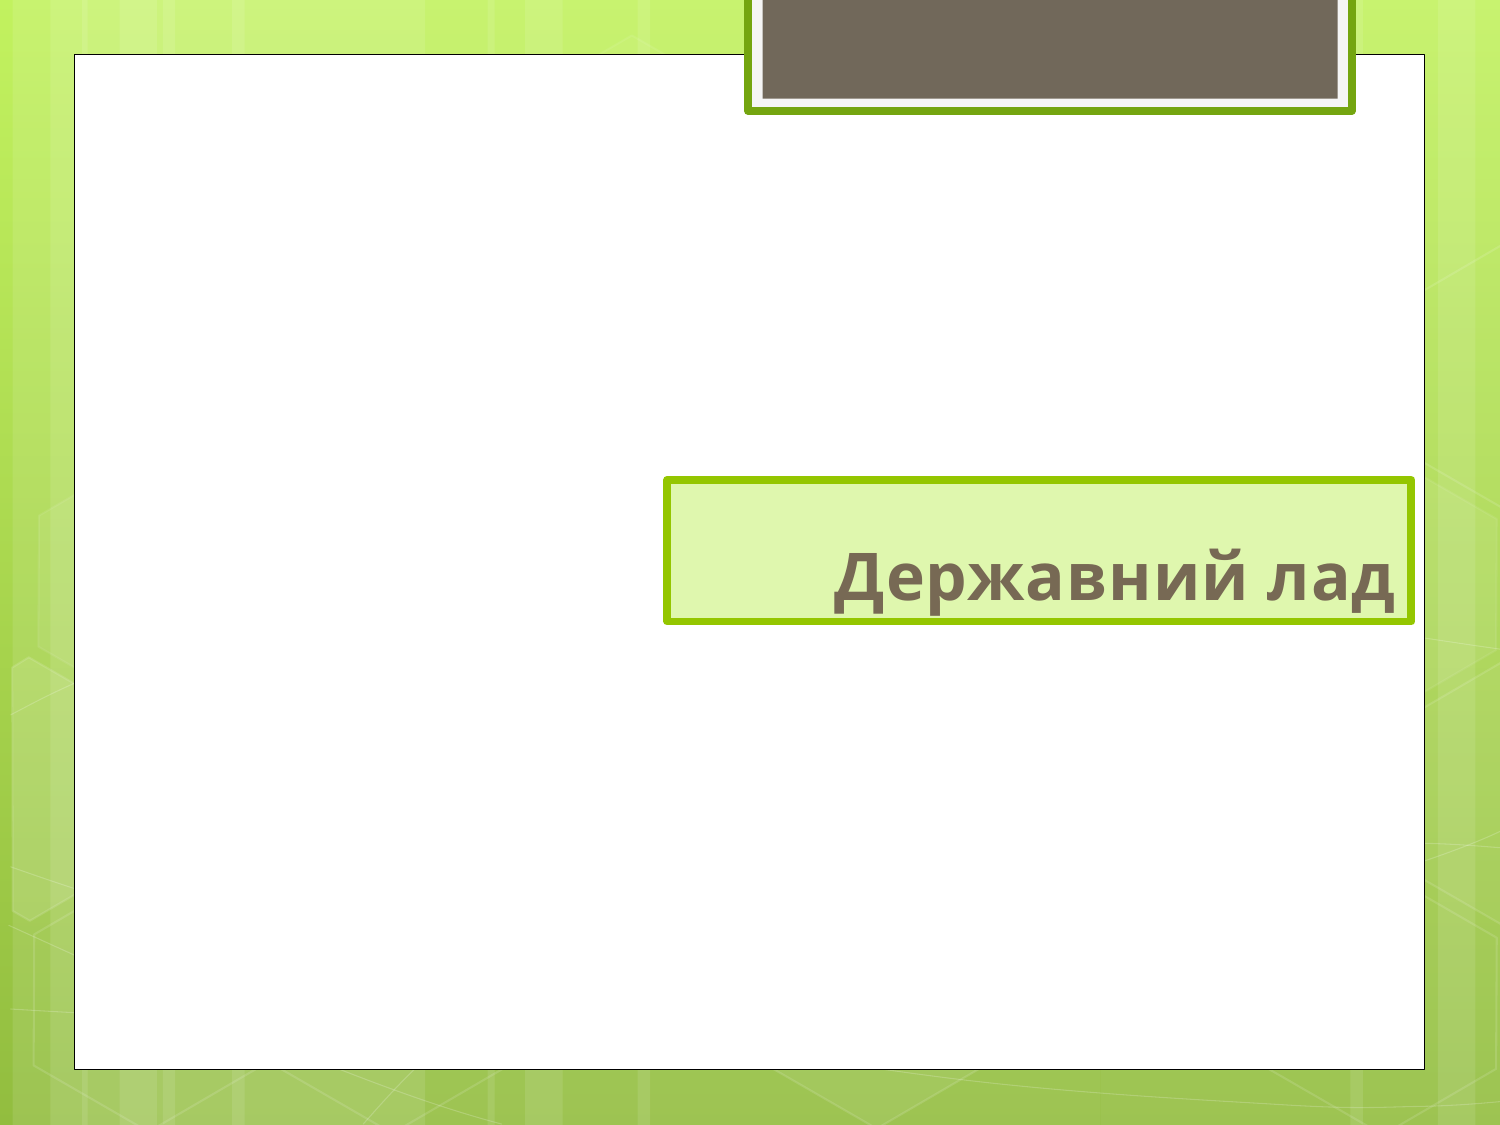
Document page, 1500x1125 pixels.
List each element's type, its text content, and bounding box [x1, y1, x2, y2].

title Державний лад [663, 476, 1415, 625]
